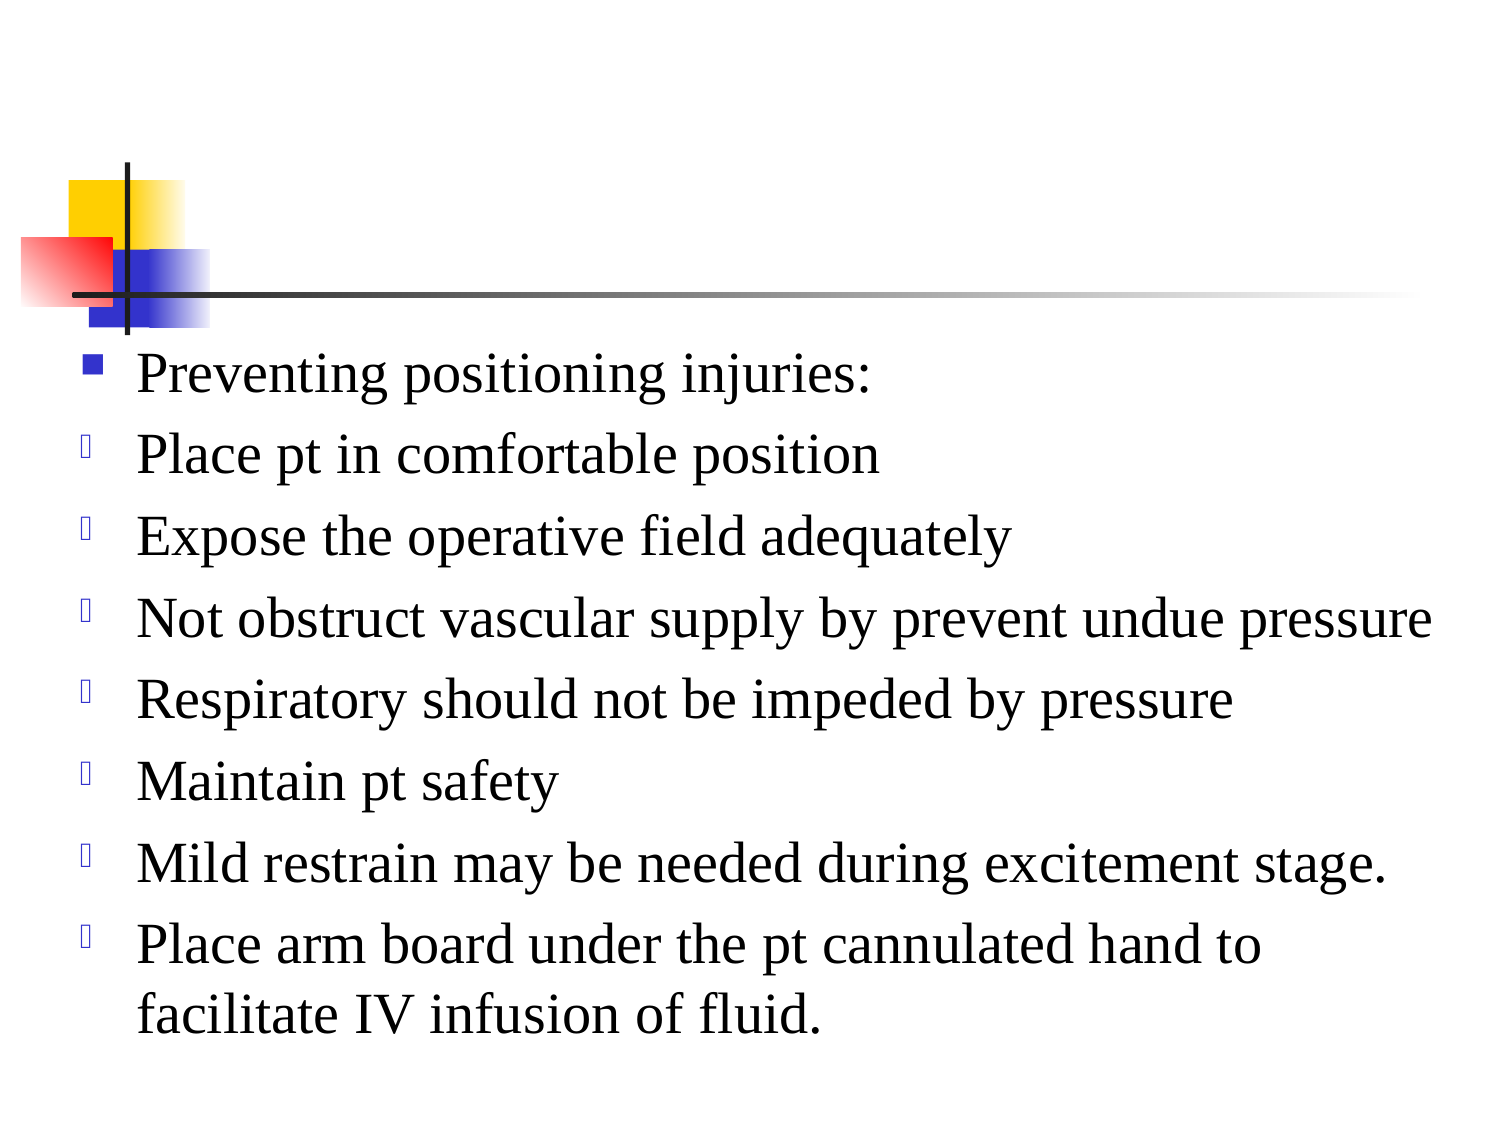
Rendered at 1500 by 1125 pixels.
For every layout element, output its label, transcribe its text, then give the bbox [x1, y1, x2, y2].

list Preventing positioning injuries: Place pt in comfortable position Expose the operative field adequately Not obstruct vascular supply by prevent undue pressure Respiratory should not be impeded by pressure Maintain pt safety Mild restrain may be needed during excitement stage. Place arm board under the pt cannulated hand to facilitate IV infusion of fluid. [64, 326, 1459, 1083]
